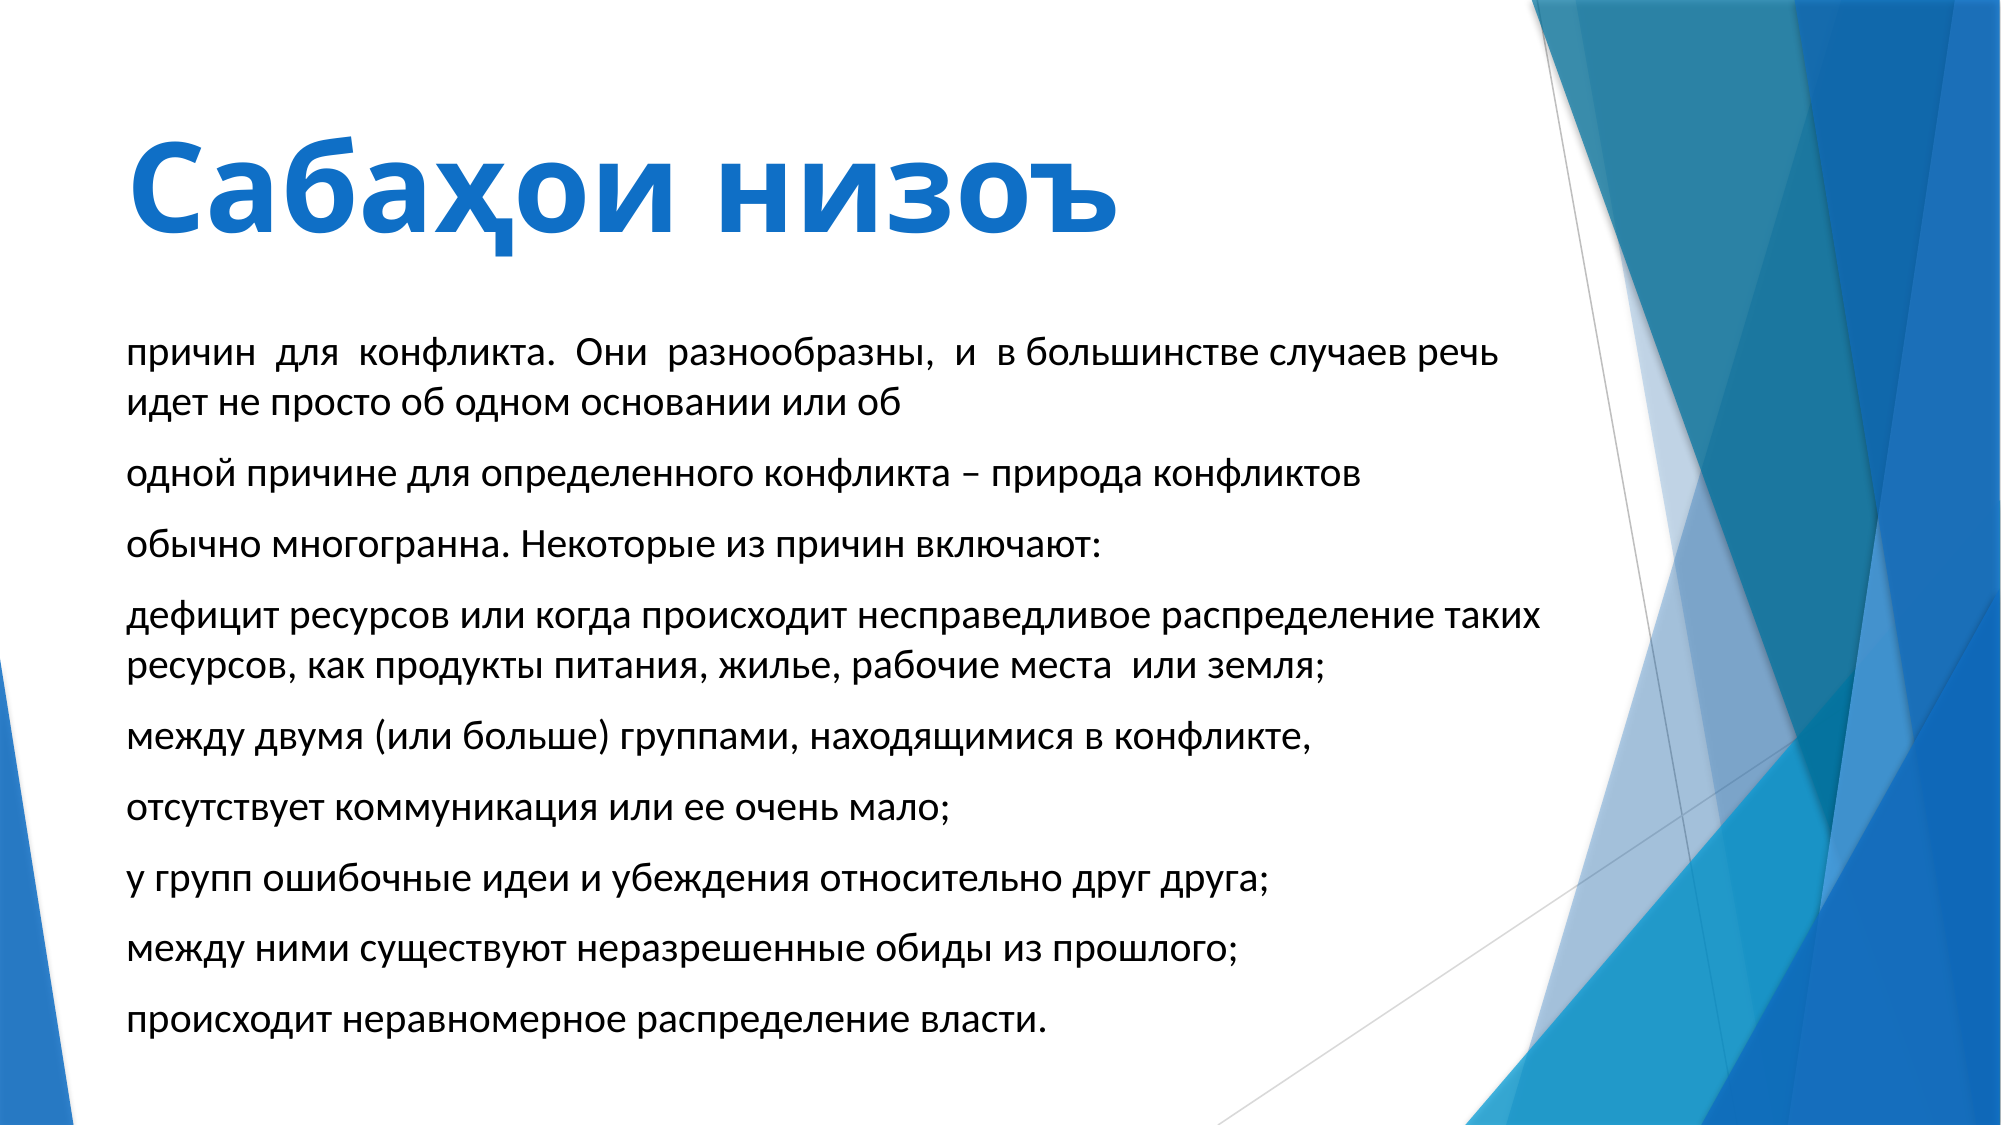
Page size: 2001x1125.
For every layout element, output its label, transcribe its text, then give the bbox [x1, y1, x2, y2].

title Сабаҳои низоъ [111, 99, 1522, 316]
list причин для конфликта. Они разнообразны, и в большинстве случаев речь идет не просто об одном основании или об одной причине для определенного конфликта – природа конфликтов обычно многогранна. Некоторые из причин включают: дефицит ресурсов или когда происходит несправедливое распределение таких ресурсов, как продукты питания, жилье, рабочие места или земля; между двумя (или больше) группами, находящимися в конфликте, отсутствует коммуникация или ее очень мало; у групп ошибочные идеи и убеждения относительно друг друга; между ними существуют неразрешенные обиды из прошлого; происходит неравномерное распределение власти. [111, 316, 1567, 1061]
